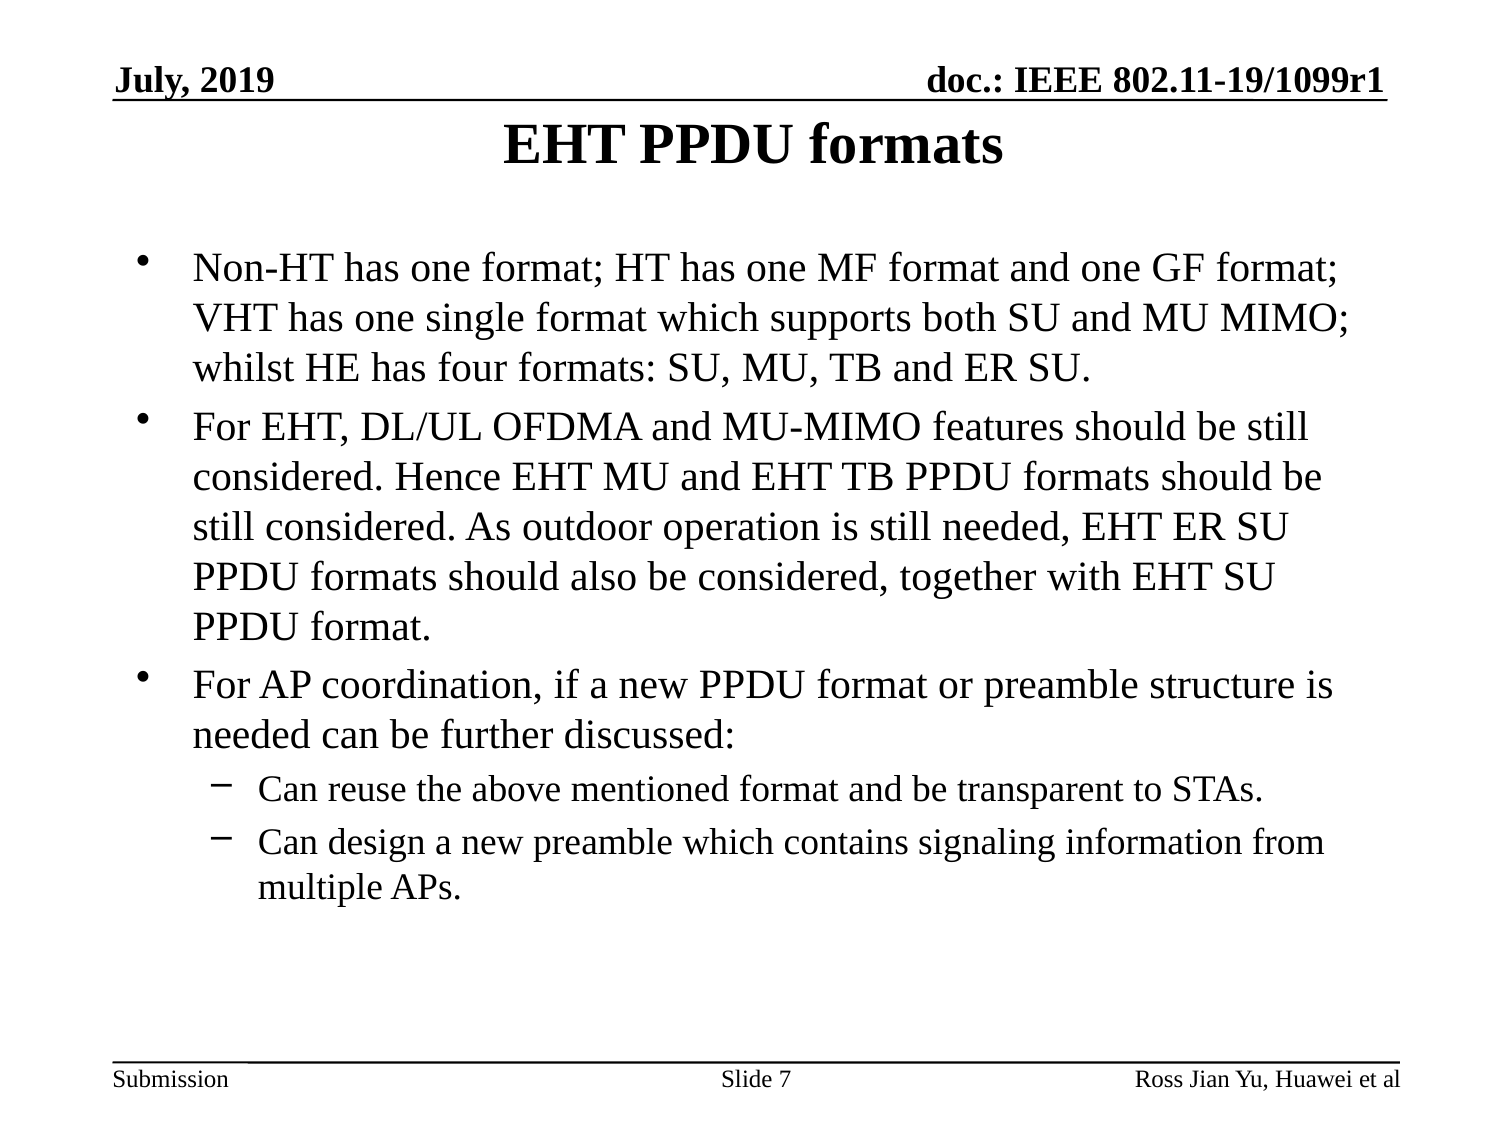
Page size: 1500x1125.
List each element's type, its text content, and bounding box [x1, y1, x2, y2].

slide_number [114, 54, 277, 101]
footer Ross Jian Yu, Huawei et al [1131, 1061, 1402, 1093]
title EHT PPDU formats [116, 90, 1392, 191]
slide_number Slide 7 [712, 1061, 800, 1093]
list Non-HT has one format; HT has one MF format and one GF format; VHT has one single format which supports both SU and MU MIMO; whilst HE has four formats: SU, MU, TB and ER SU. For EHT, DL/UL OFDMA and MU-MIMO features should be still considered. Hence EHT MU and EHT TB PPDU formats should be still considered. As outdoor operation is still needed, EHT ER SU PPDU formats should also be considered, together with EHT SU PPDU format. For AP coordination, if a new PPDU format or preamble structure is needed can be further discussed: Can reuse the above mentioned format and be transparent to STAs. Can design a new preamble which contains signaling information from multiple APs. [120, 232, 1397, 971]
